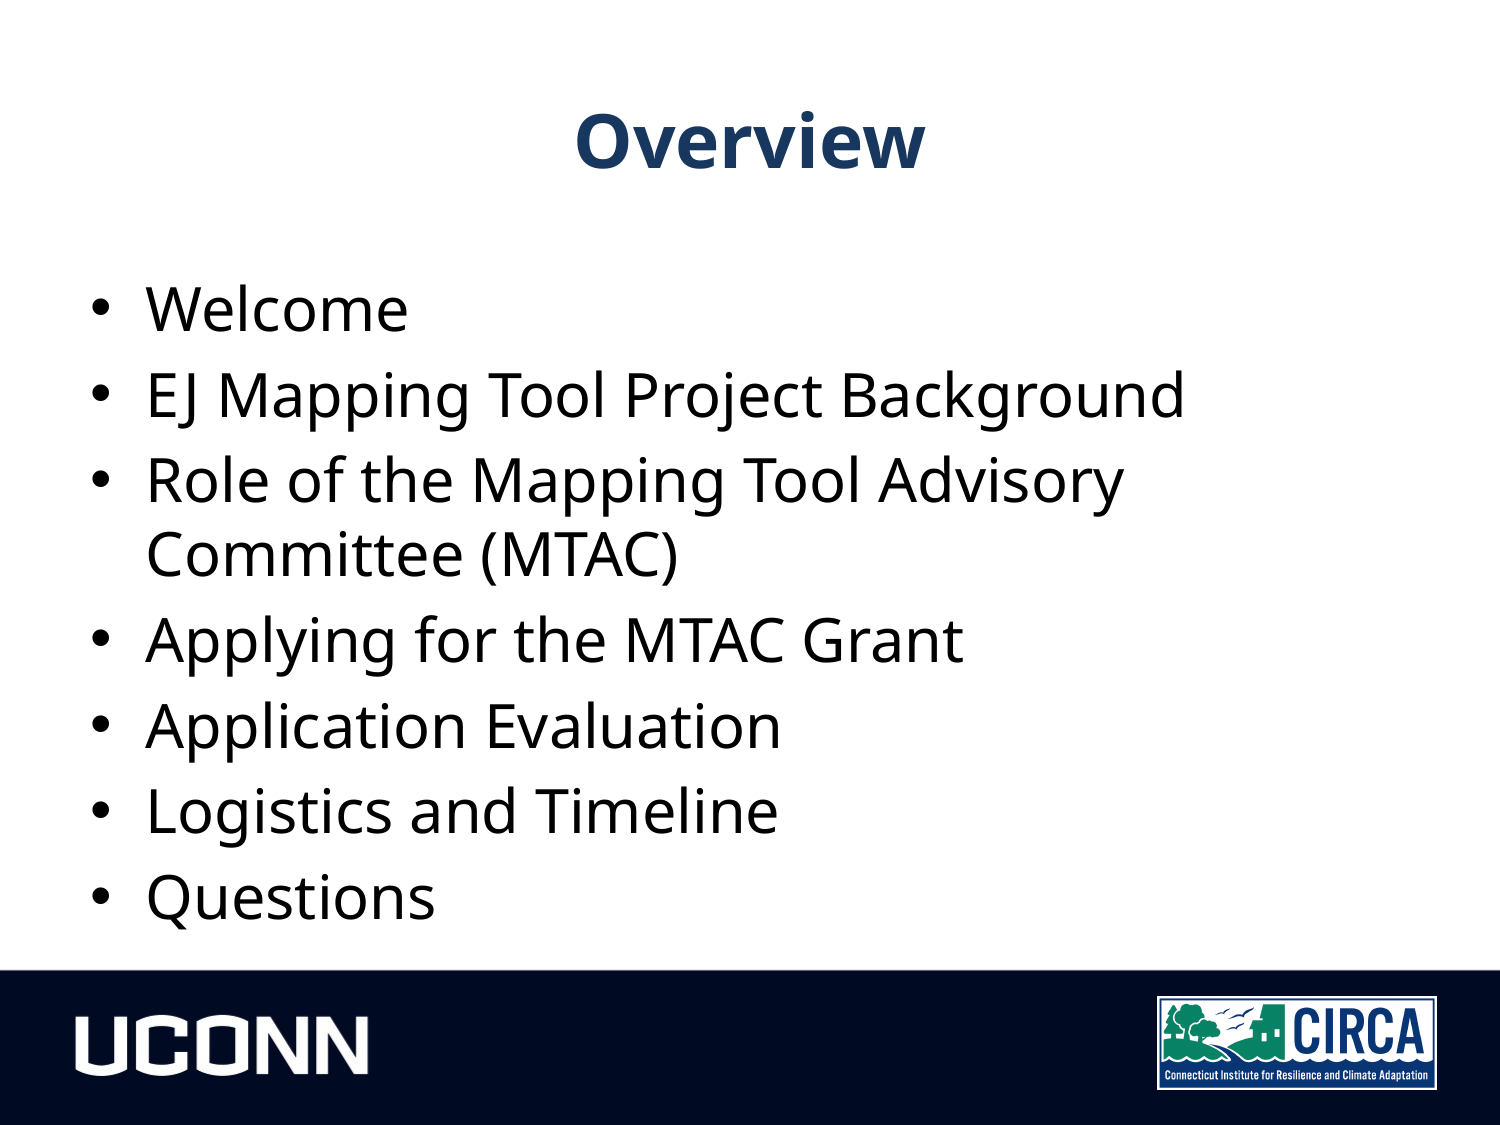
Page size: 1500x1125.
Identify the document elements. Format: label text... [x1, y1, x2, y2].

title Overview [75, 45, 1425, 233]
picture [0, 0, 1500, 1125]
list Welcome EJ Mapping Tool Project Background Role of the Mapping Tool Advisory Committee (MTAC) Applying for the MTAC Grant Application Evaluation Logistics and Timeline Questions [75, 262, 1425, 945]
